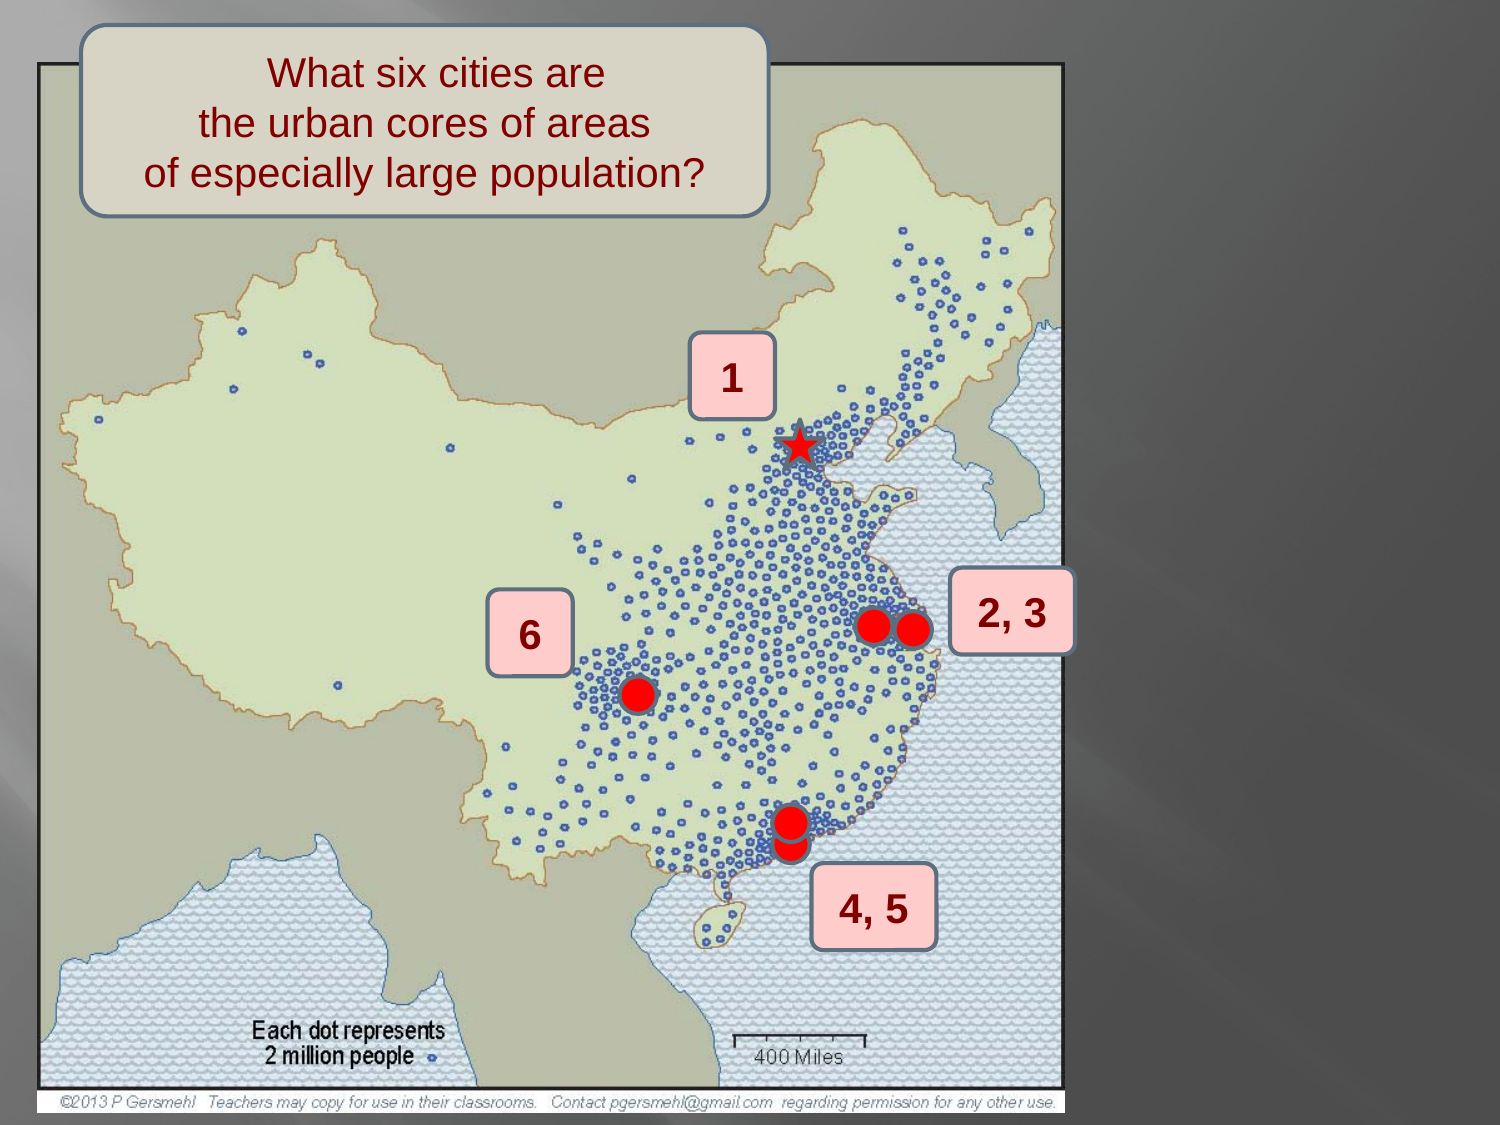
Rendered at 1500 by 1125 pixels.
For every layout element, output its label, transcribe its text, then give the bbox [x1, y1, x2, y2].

picture [37, 62, 1066, 1113]
text_box What six cities are the urban cores of areas of especially large population? [78, 22, 771, 62]
